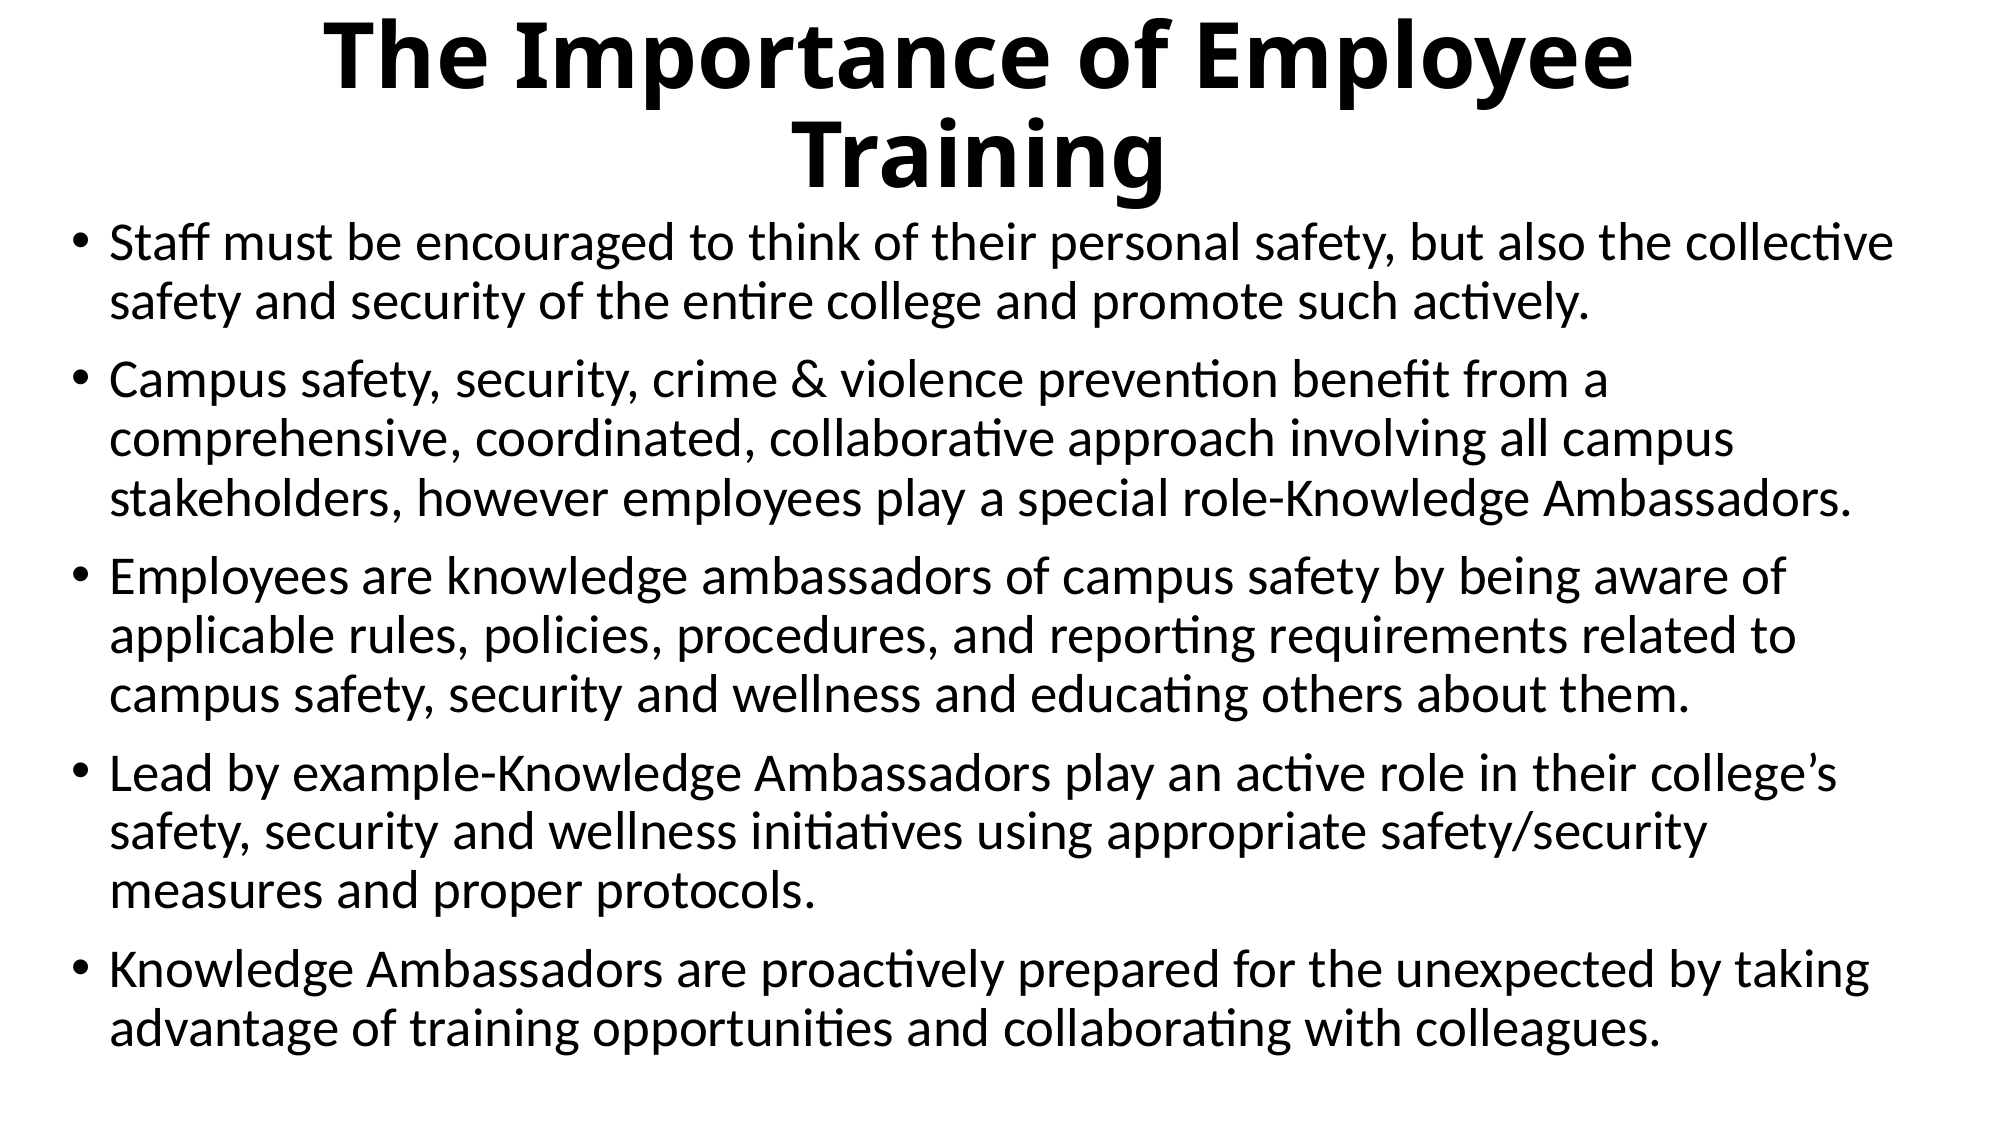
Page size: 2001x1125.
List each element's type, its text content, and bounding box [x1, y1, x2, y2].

title The Importance of Employee Training [117, 27, 1843, 191]
list Staff must be encouraged to think of their personal safety, but also the collective safety and security of the entire college and promote such actively. Campus safety, security, crime & violence prevention benefit from a comprehensive, coordinated, collaborative approach involving all campus stakeholders, however employees play a special role-Knowledge Ambassadors. Employees are knowledge ambassadors of campus safety by being aware of applicable rules, policies, procedures, and reporting requirements related to campus safety, security and wellness and educating others about them. Lead by example-Knowledge Ambassadors play an active role in their college’s safety, security and wellness initiatives using appropriate safety/security measures and proper protocols. Knowledge Ambassadors are proactively prepared for the unexpected by taking advantage of training opportunities and collaborating with colleagues. [56, 205, 1913, 1080]
